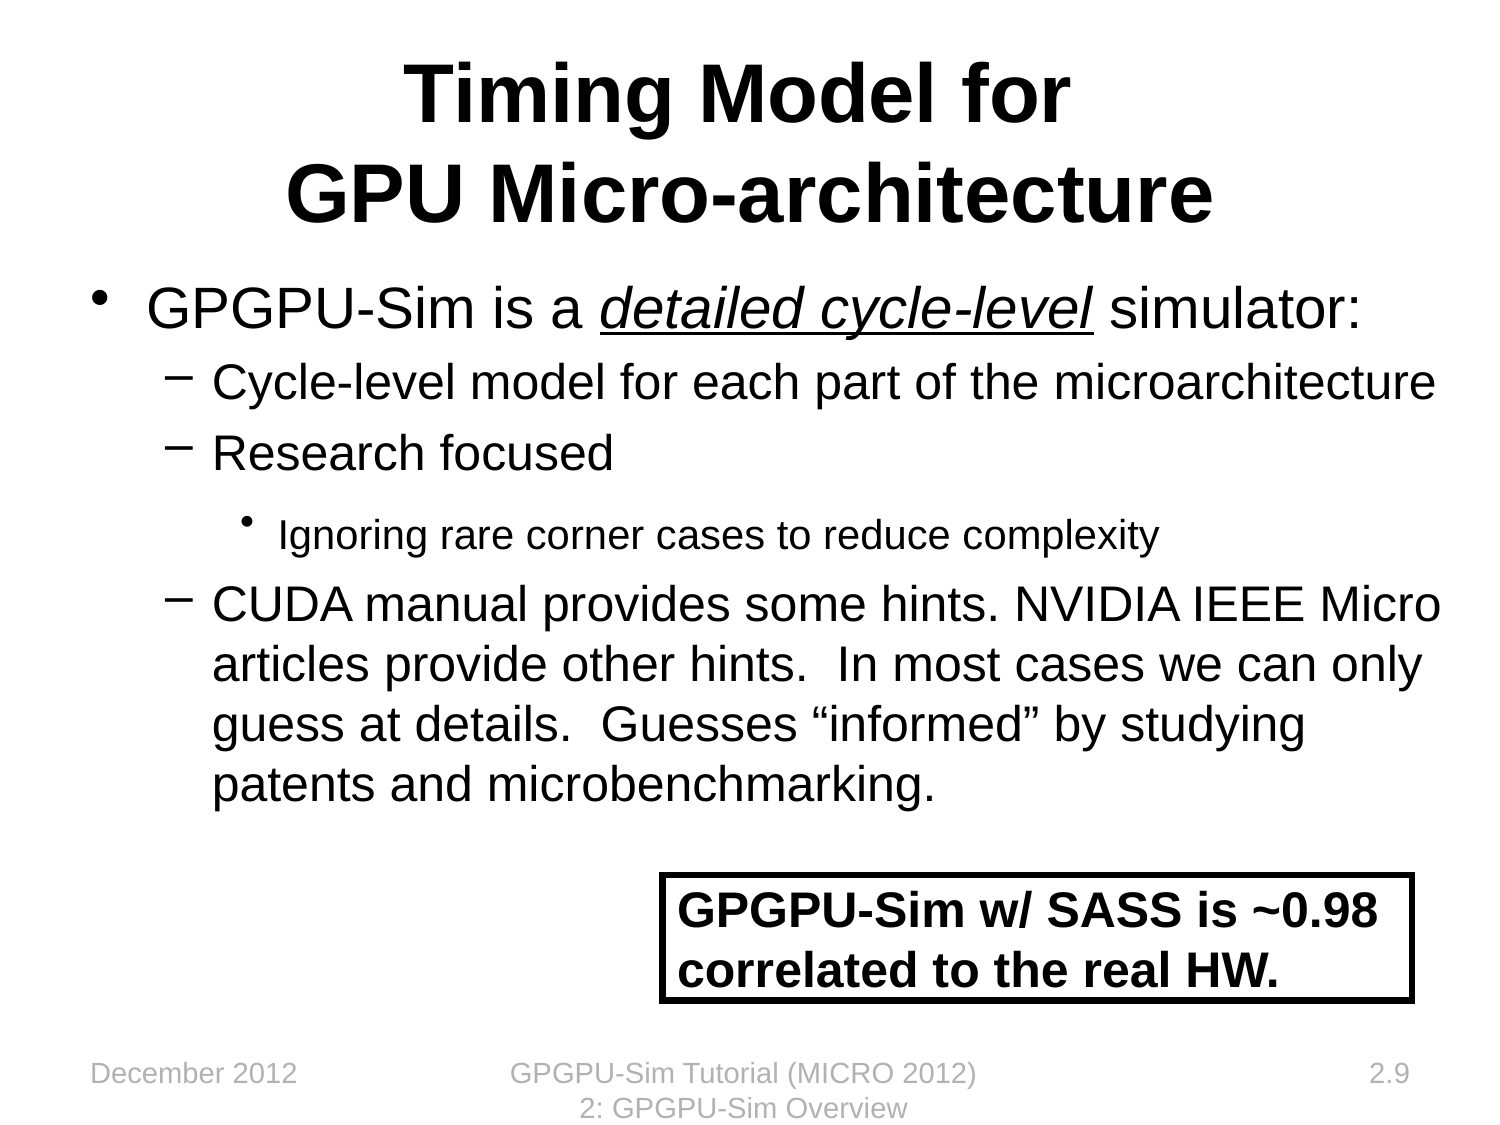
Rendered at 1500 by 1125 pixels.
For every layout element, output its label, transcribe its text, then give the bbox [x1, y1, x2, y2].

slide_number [74, 1046, 426, 1125]
list GPGPU-Sim is a detailed cycle-level simulator: Cycle-level model for each part of the microarchitecture Research focused Ignoring rare corner cases to reduce complexity CUDA manual provides some hints. NVIDIA IEEE Micro articles provide other hints. In most cases we can only guess at details. Guesses “informed” by studying patents and microbenchmarking. [74, 262, 1463, 1006]
title Timing Model for GPU Micro-architecture [74, 44, 1426, 233]
footer GPGPU-Sim Tutorial (MICRO 2012) 2: GPGPU-Sim Overview [487, 1046, 1001, 1125]
text_box GPGPU-Sim w/ SASS is ~0.98 correlated to the real HW. [662, 875, 1413, 1001]
slide_number 2.9 [1074, 1046, 1426, 1125]
